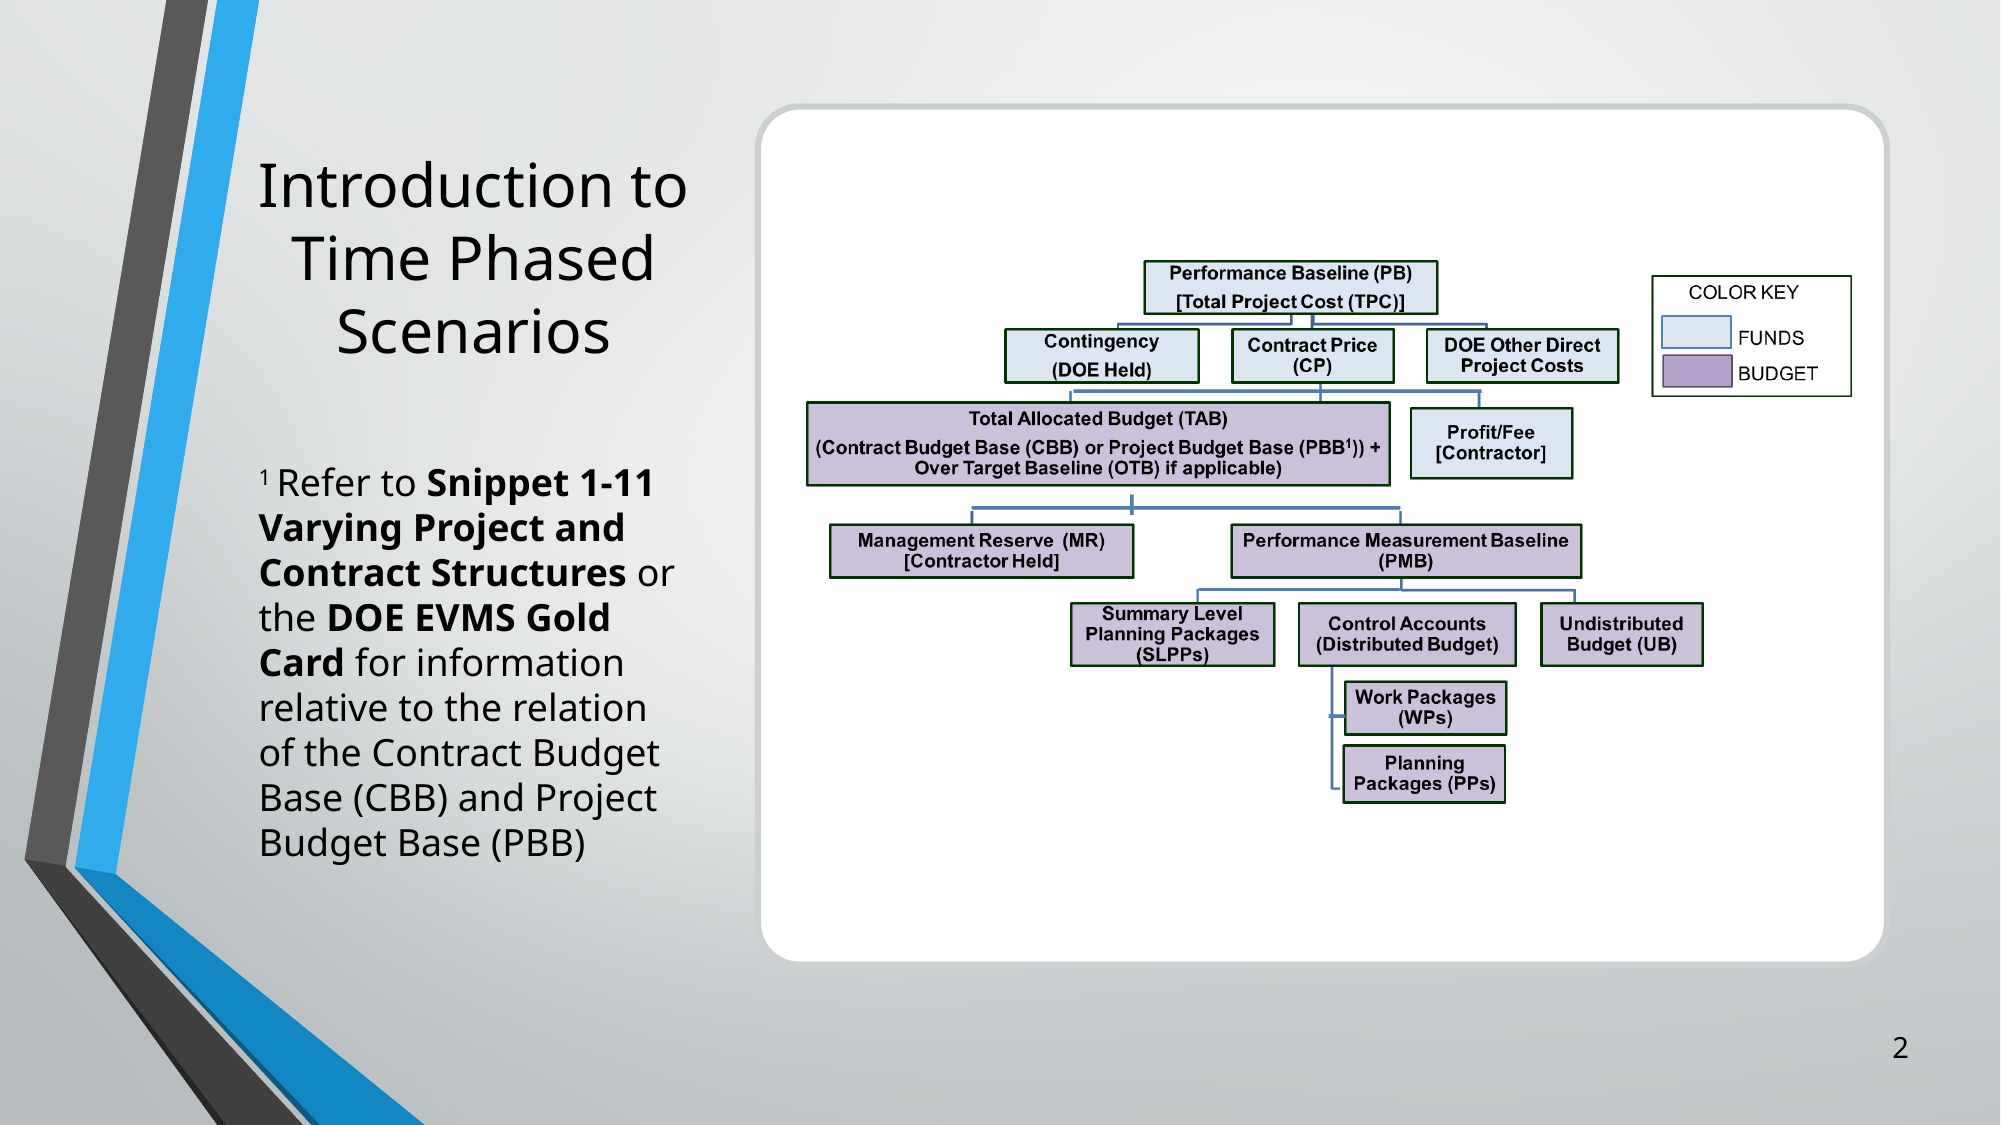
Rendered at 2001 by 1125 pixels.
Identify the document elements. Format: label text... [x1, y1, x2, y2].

title Introduction to Time Phased Scenarios [425, 112, 705, 400]
picture [802, 254, 1853, 806]
slide_number 2 [1833, 1018, 1925, 1079]
text_box [756, 105, 1889, 967]
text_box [24, 0, 425, 1125]
list 1 Refer to Snippet 1-11 Varying Project and Contract Structures or the DOE EVMS Gold Card for information relative to the relation of the Contract Budget Base (CBB) and Project Budget Base (PBB) [425, 437, 705, 950]
